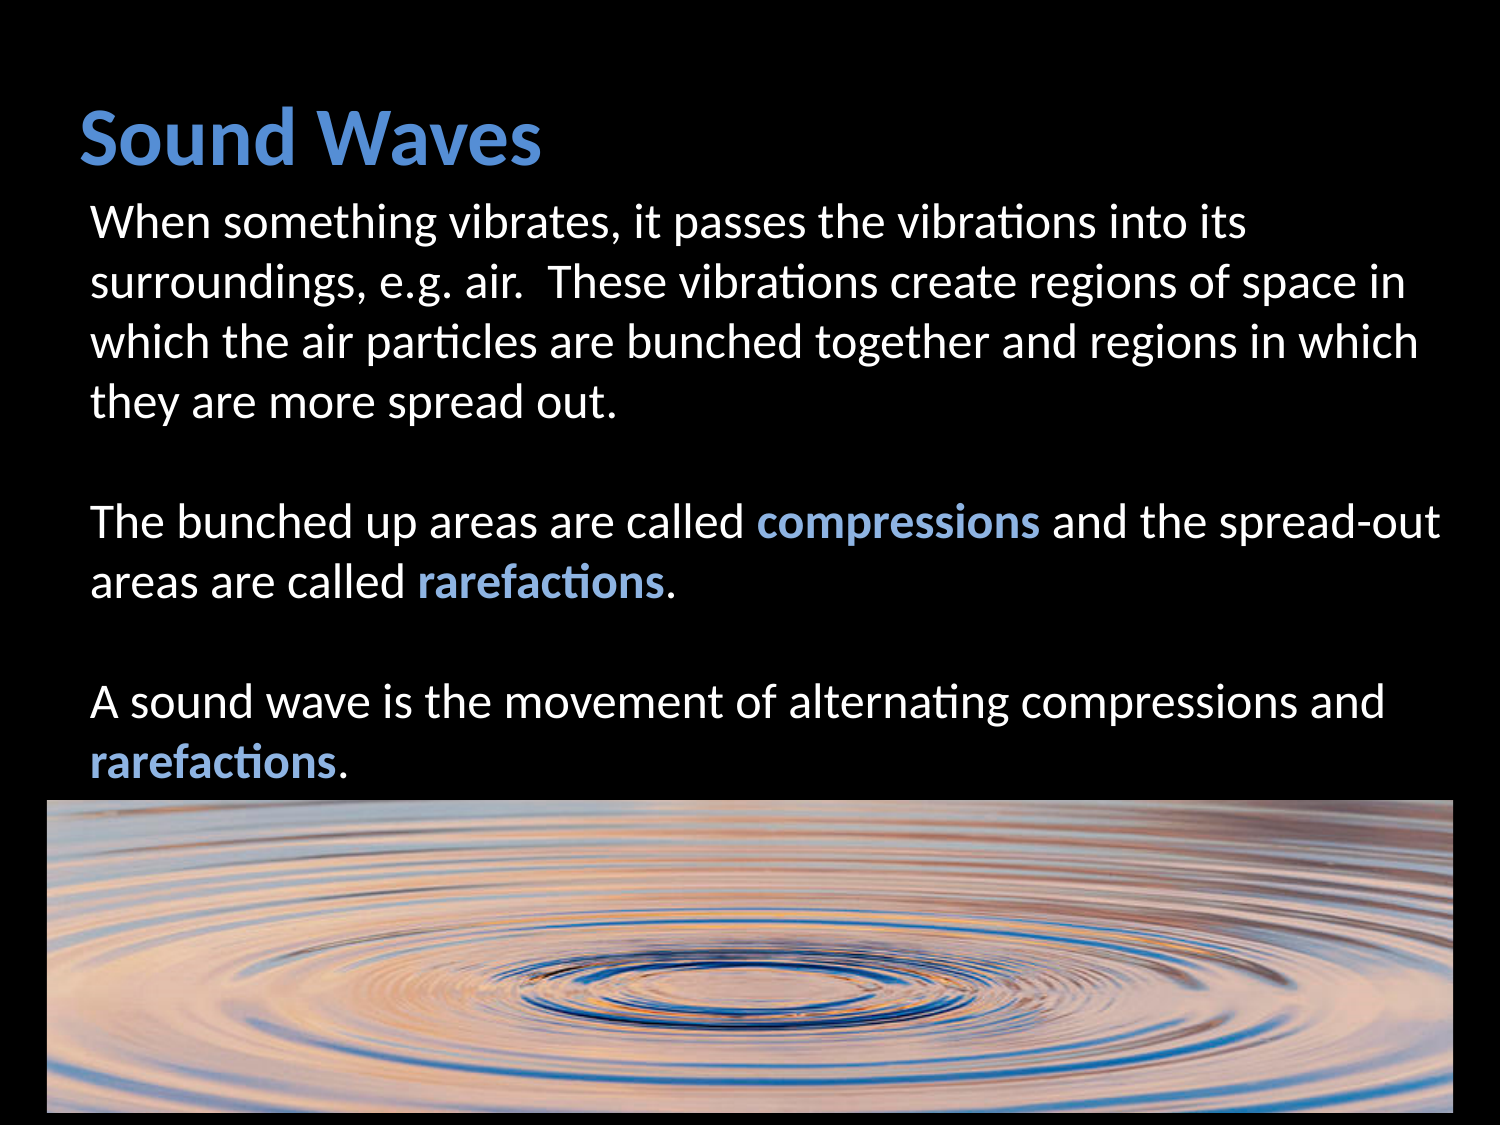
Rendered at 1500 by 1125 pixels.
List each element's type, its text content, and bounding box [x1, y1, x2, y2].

text_box Sound Waves [65, 75, 559, 190]
text_box When something vibrates, it passes the vibrations into its surroundings, e.g. air. These vibrations create regions of space in which the air particles are bunched together and regions in which they are more spread out. The bunched up areas are called compressions and the spread-out areas are called rarefactions. A sound wave is the movement of alternating compressions and rarefactions. [75, 181, 1463, 796]
picture [46, 799, 1454, 1113]
